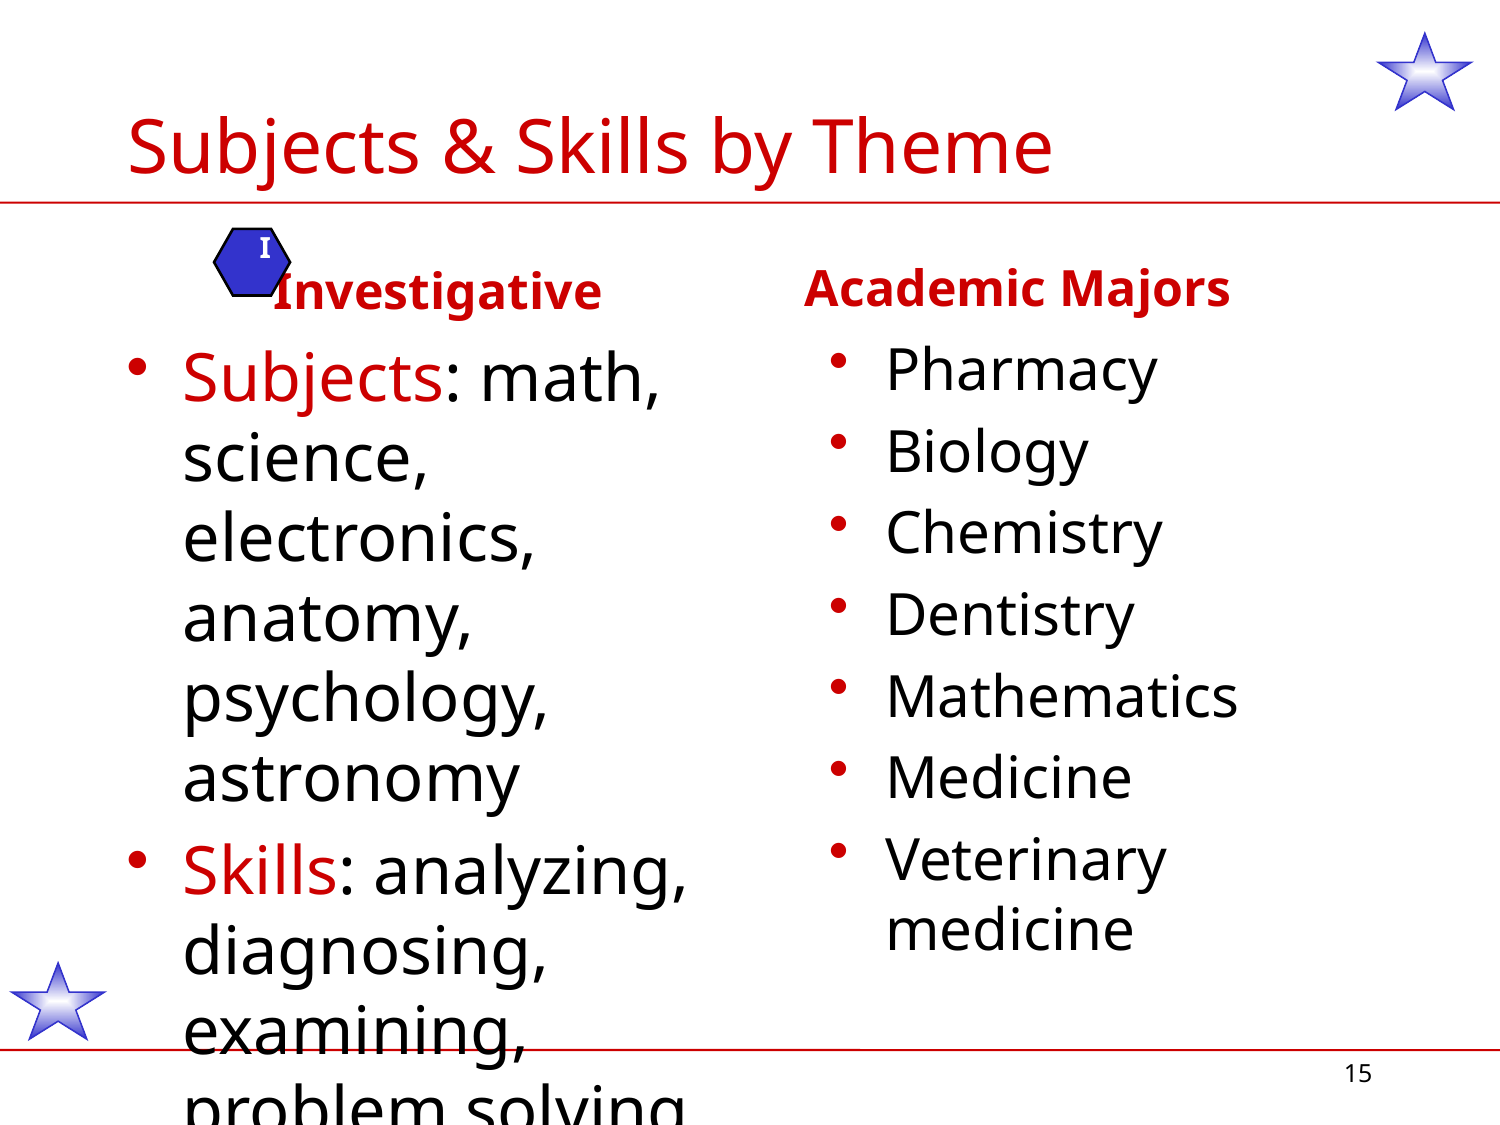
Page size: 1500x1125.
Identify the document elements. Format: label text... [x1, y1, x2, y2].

slide_number 15 [1074, 1049, 1388, 1125]
list Subjects: math, science, electronics, anatomy, psychology, astronomy Skills: analyzing, diagnosing, examining, problem solving [110, 327, 737, 1003]
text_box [213, 221, 660, 328]
title Subjects & Skills by Theme [112, 49, 1388, 238]
text_box Pharmacy Biology Chemistry Dentistry Mathematics Medicine Veterinary medicine [814, 324, 1439, 1000]
text_box Academic Majors [790, 249, 1246, 325]
